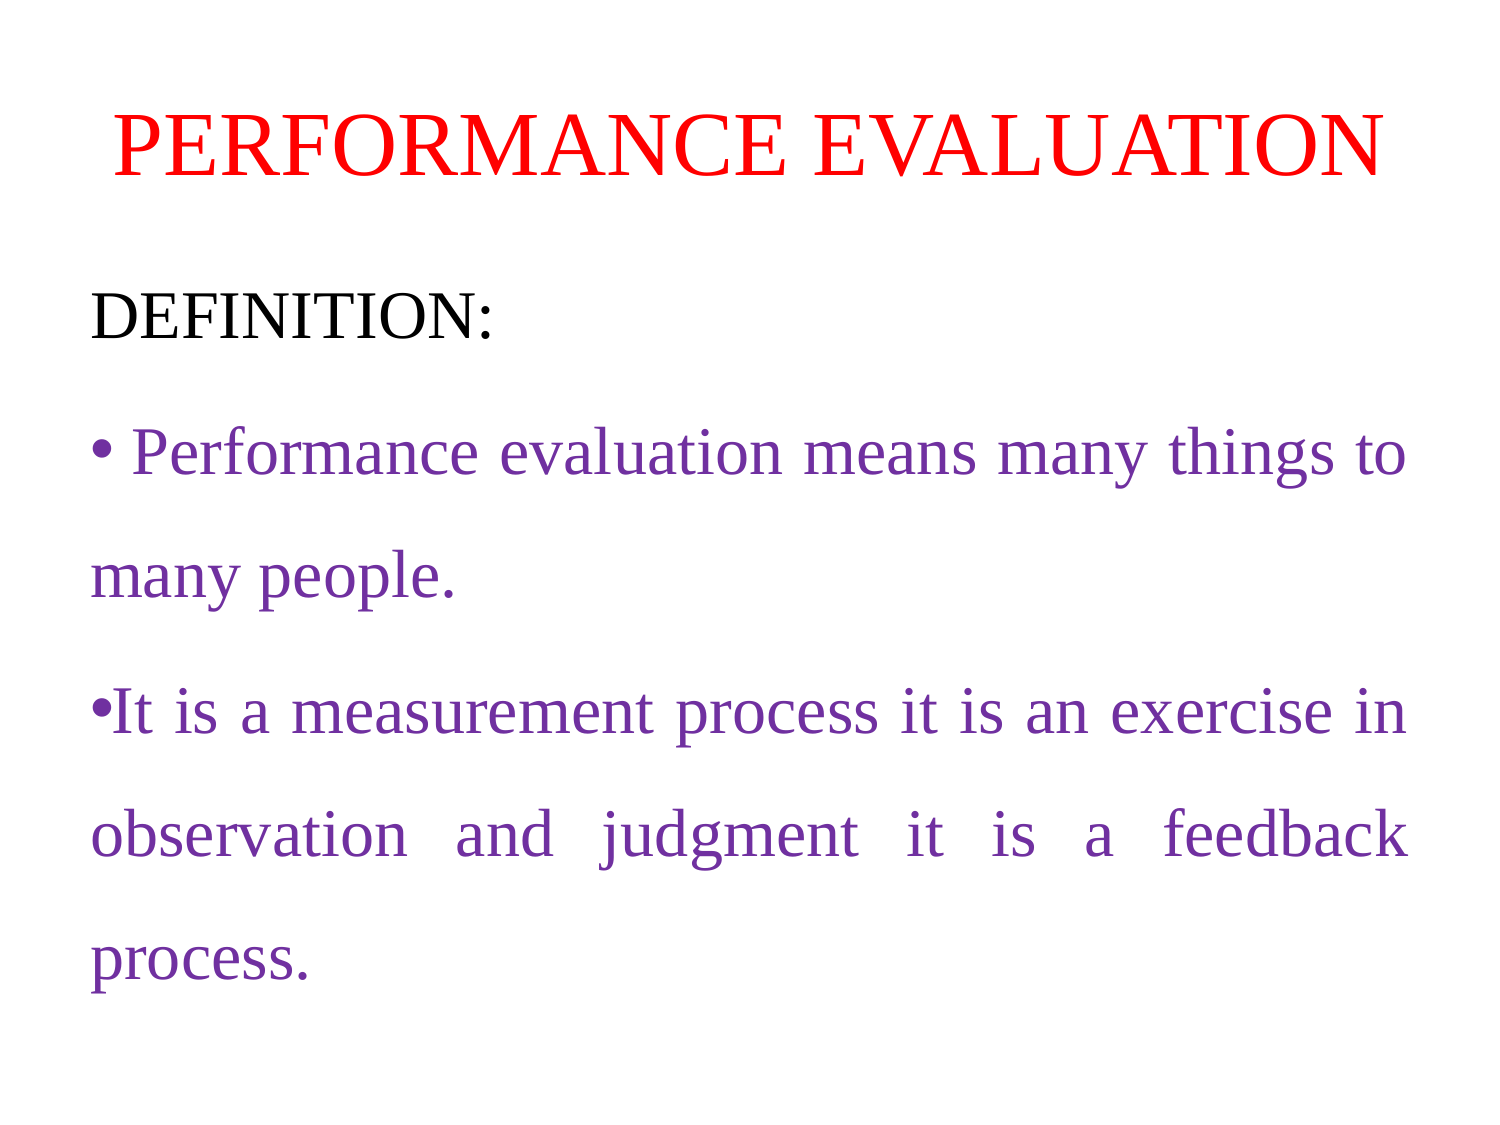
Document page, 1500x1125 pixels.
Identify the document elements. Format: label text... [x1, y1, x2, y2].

title PERFORMANCE EVALUATION [75, 45, 1425, 233]
list DEFINITION: Performance evaluation means many things to many people. It is a measurement process it is an exercise in observation and judgment it is a feedback process. [75, 262, 1425, 1005]
